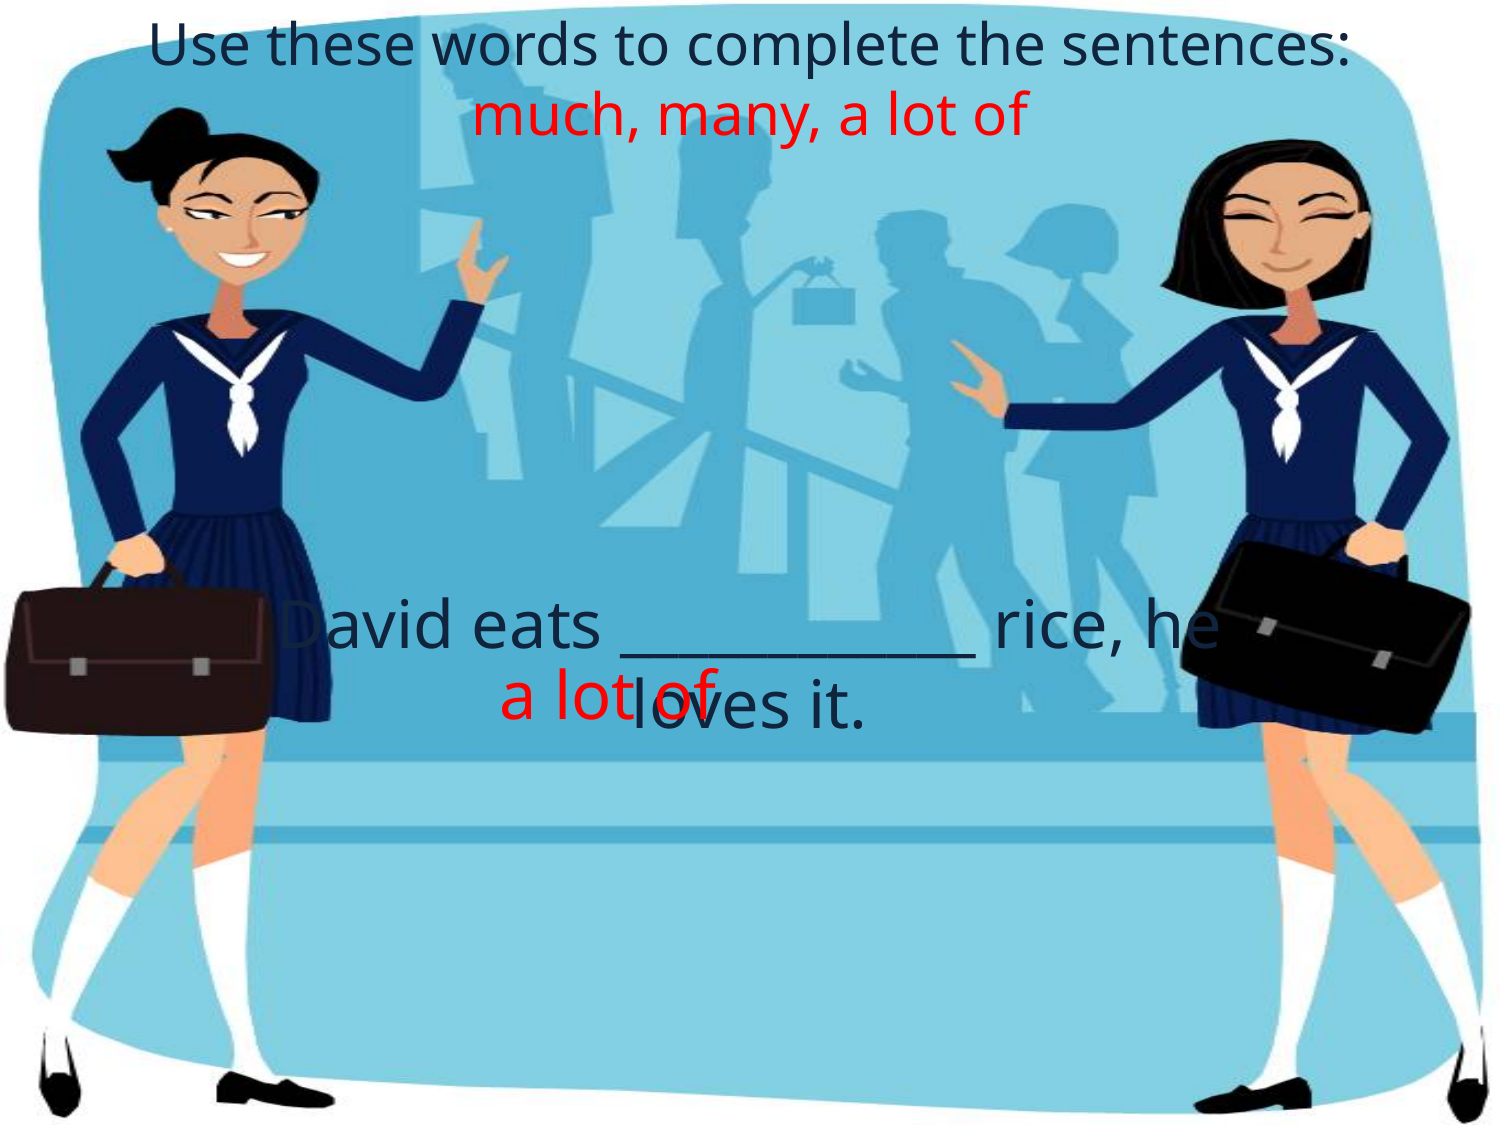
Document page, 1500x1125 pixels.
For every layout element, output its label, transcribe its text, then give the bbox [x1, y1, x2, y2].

text_box Use these words to complete the sentences: much, many, a lot of [0, 0, 1500, 225]
picture [0, 225, 1500, 1125]
text_box David eats ____________ rice, he loves it. [182, 574, 1317, 749]
text_box a lot of [360, 645, 857, 740]
